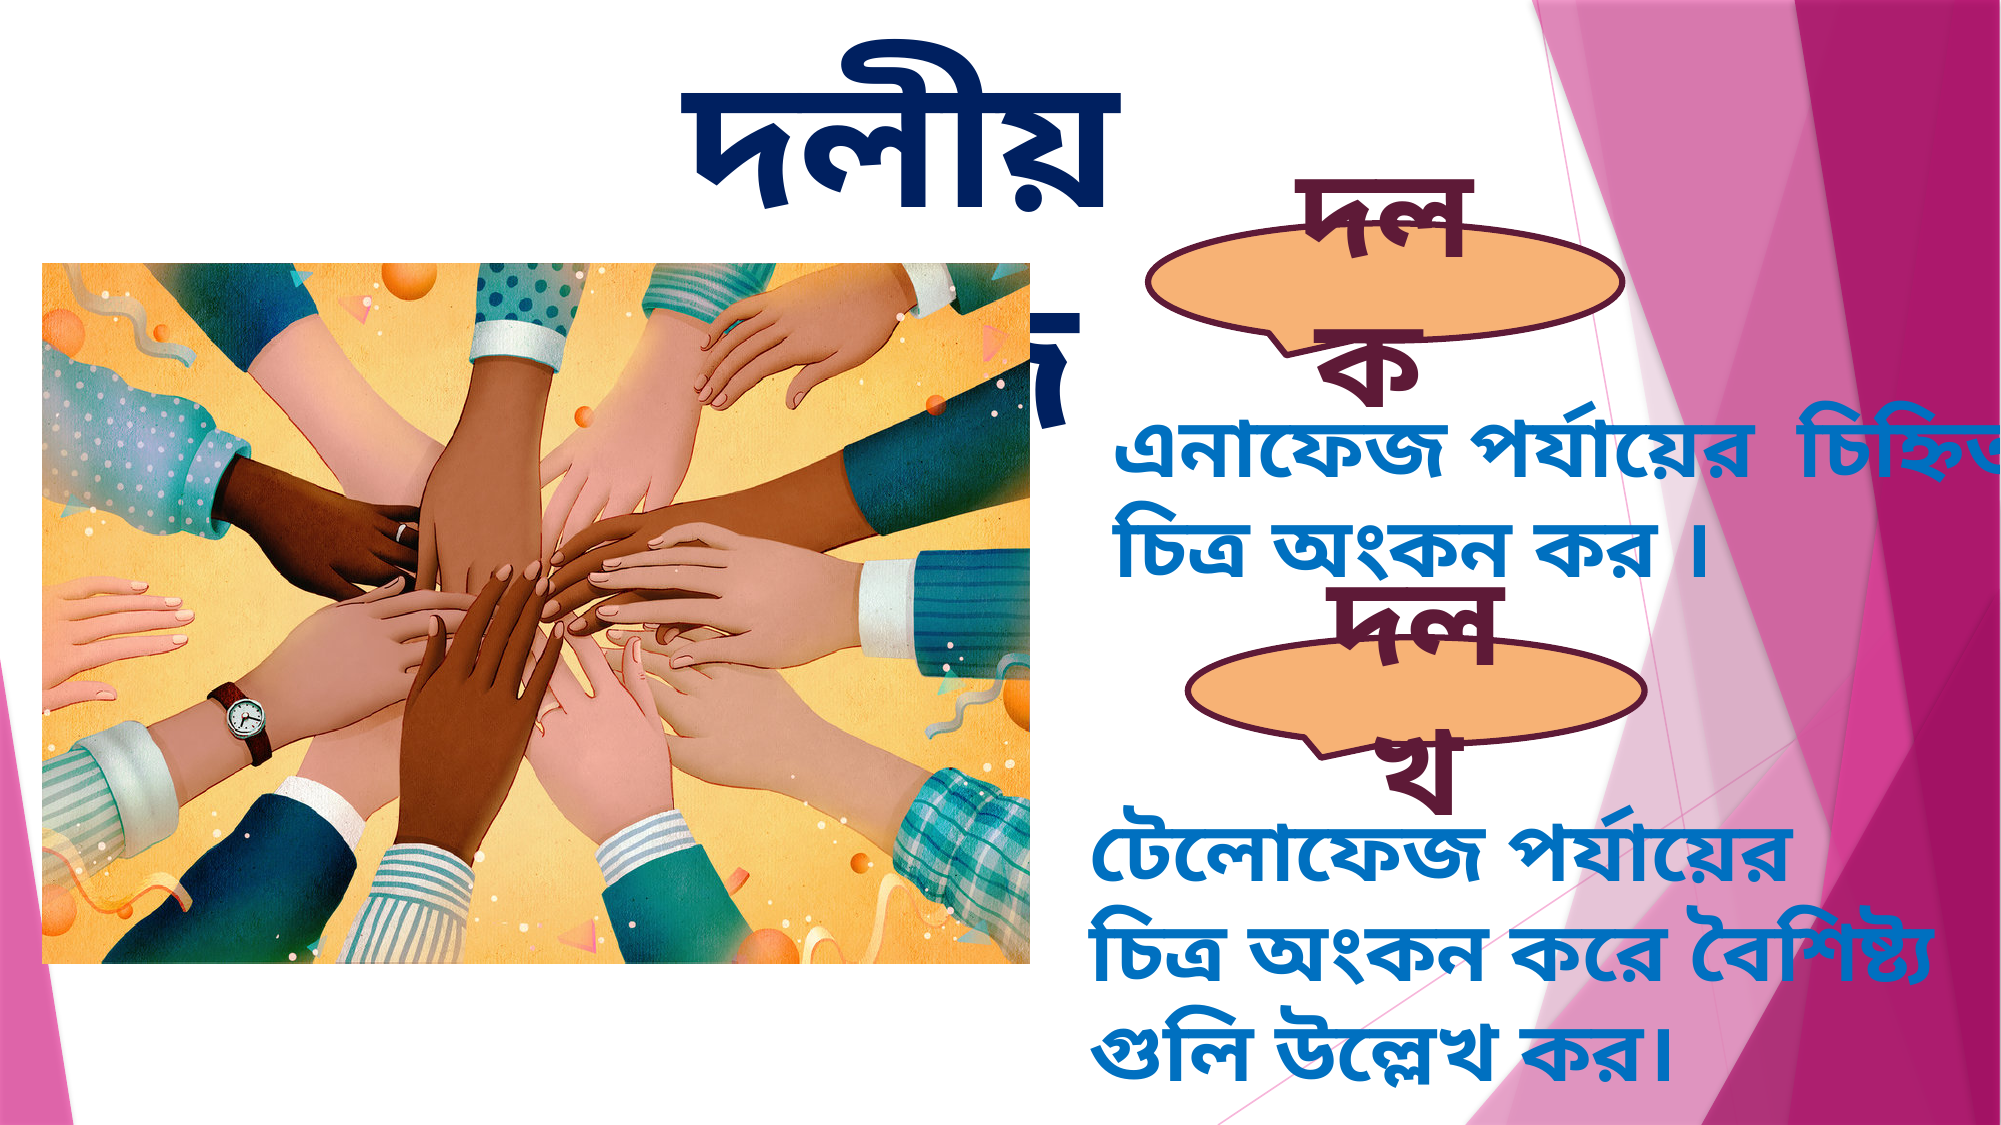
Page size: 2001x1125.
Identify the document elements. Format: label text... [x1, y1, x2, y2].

text_box দল খ [1186, 635, 1647, 760]
picture [42, 262, 1030, 964]
text_box এনাফেজ পর্যায়ের চিহ্নিত চিত্র অংকন কর । [1098, 387, 2000, 602]
text_box দলীয় কাজ [668, 16, 1332, 472]
text_box টেলোফেজ পর্যায়ের চিত্র অংকন করে বৈশিষ্ট্য গুলি উল্লেখ কর। [1075, 790, 1965, 1106]
text_box দল ক [1146, 221, 1624, 357]
